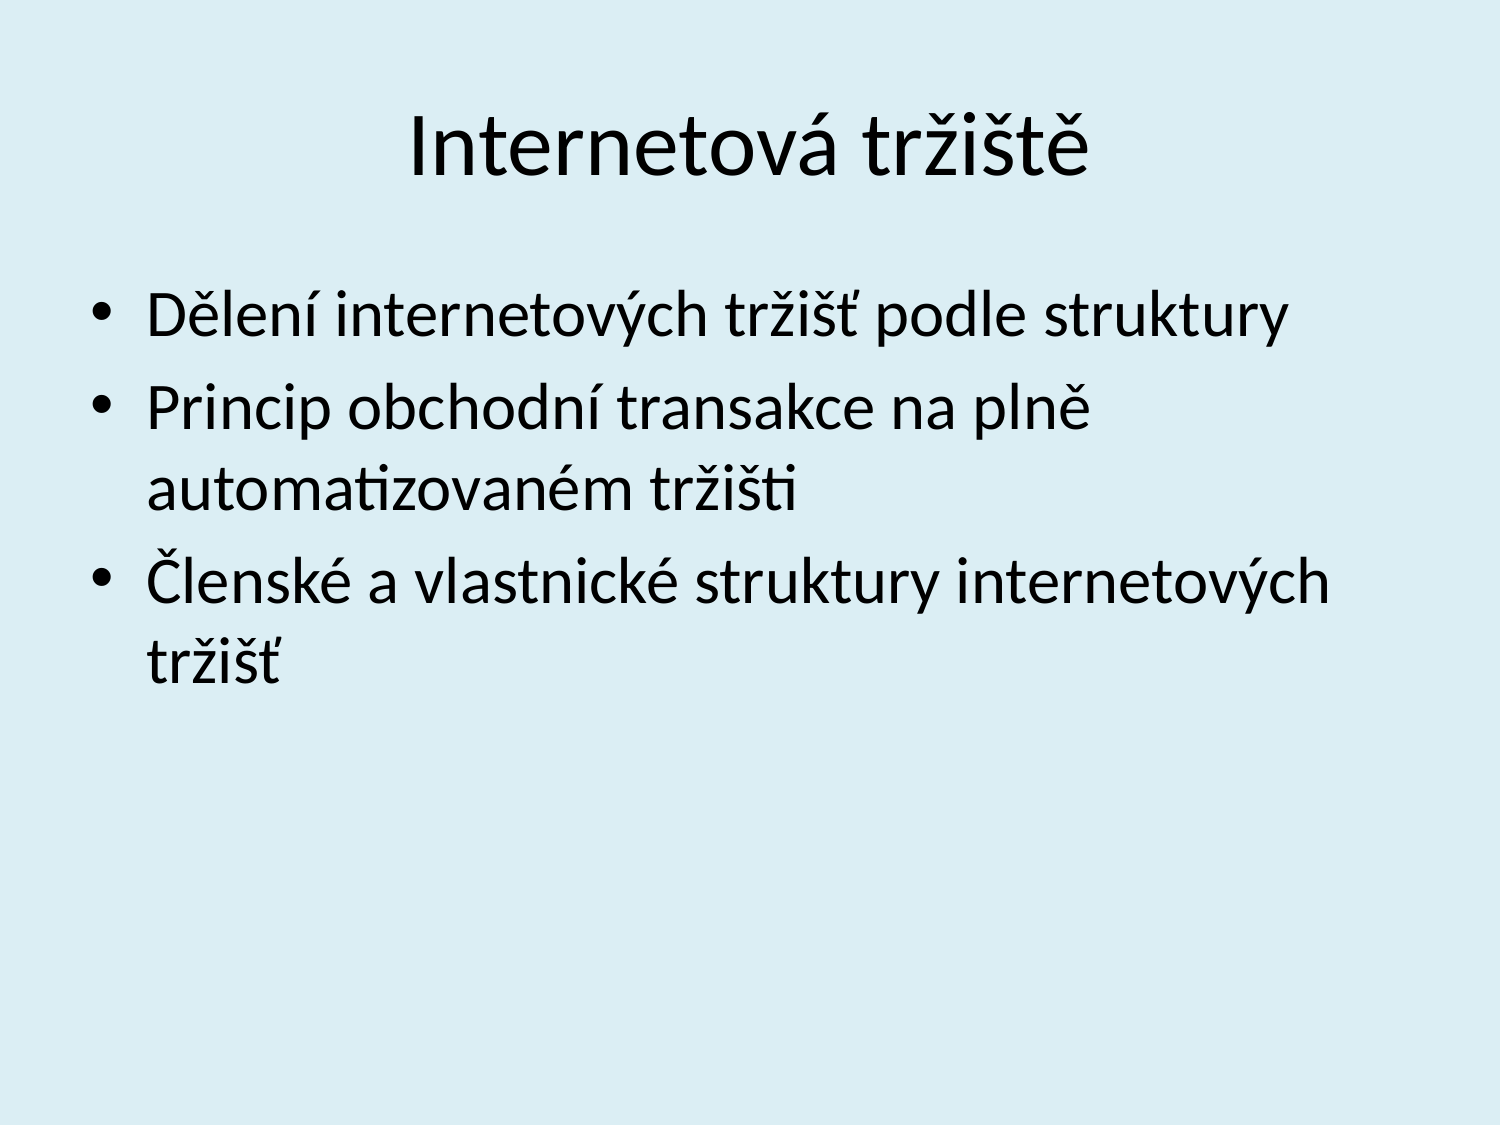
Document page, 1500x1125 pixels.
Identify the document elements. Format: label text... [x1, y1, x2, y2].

list Dělení internetových tržišť podle struktury Princip obchodní transakce na plně automatizovaném tržišti Členské a vlastnické struktury internetových tržišť [75, 262, 1465, 1090]
title Internetová tržiště [75, 45, 1425, 233]
